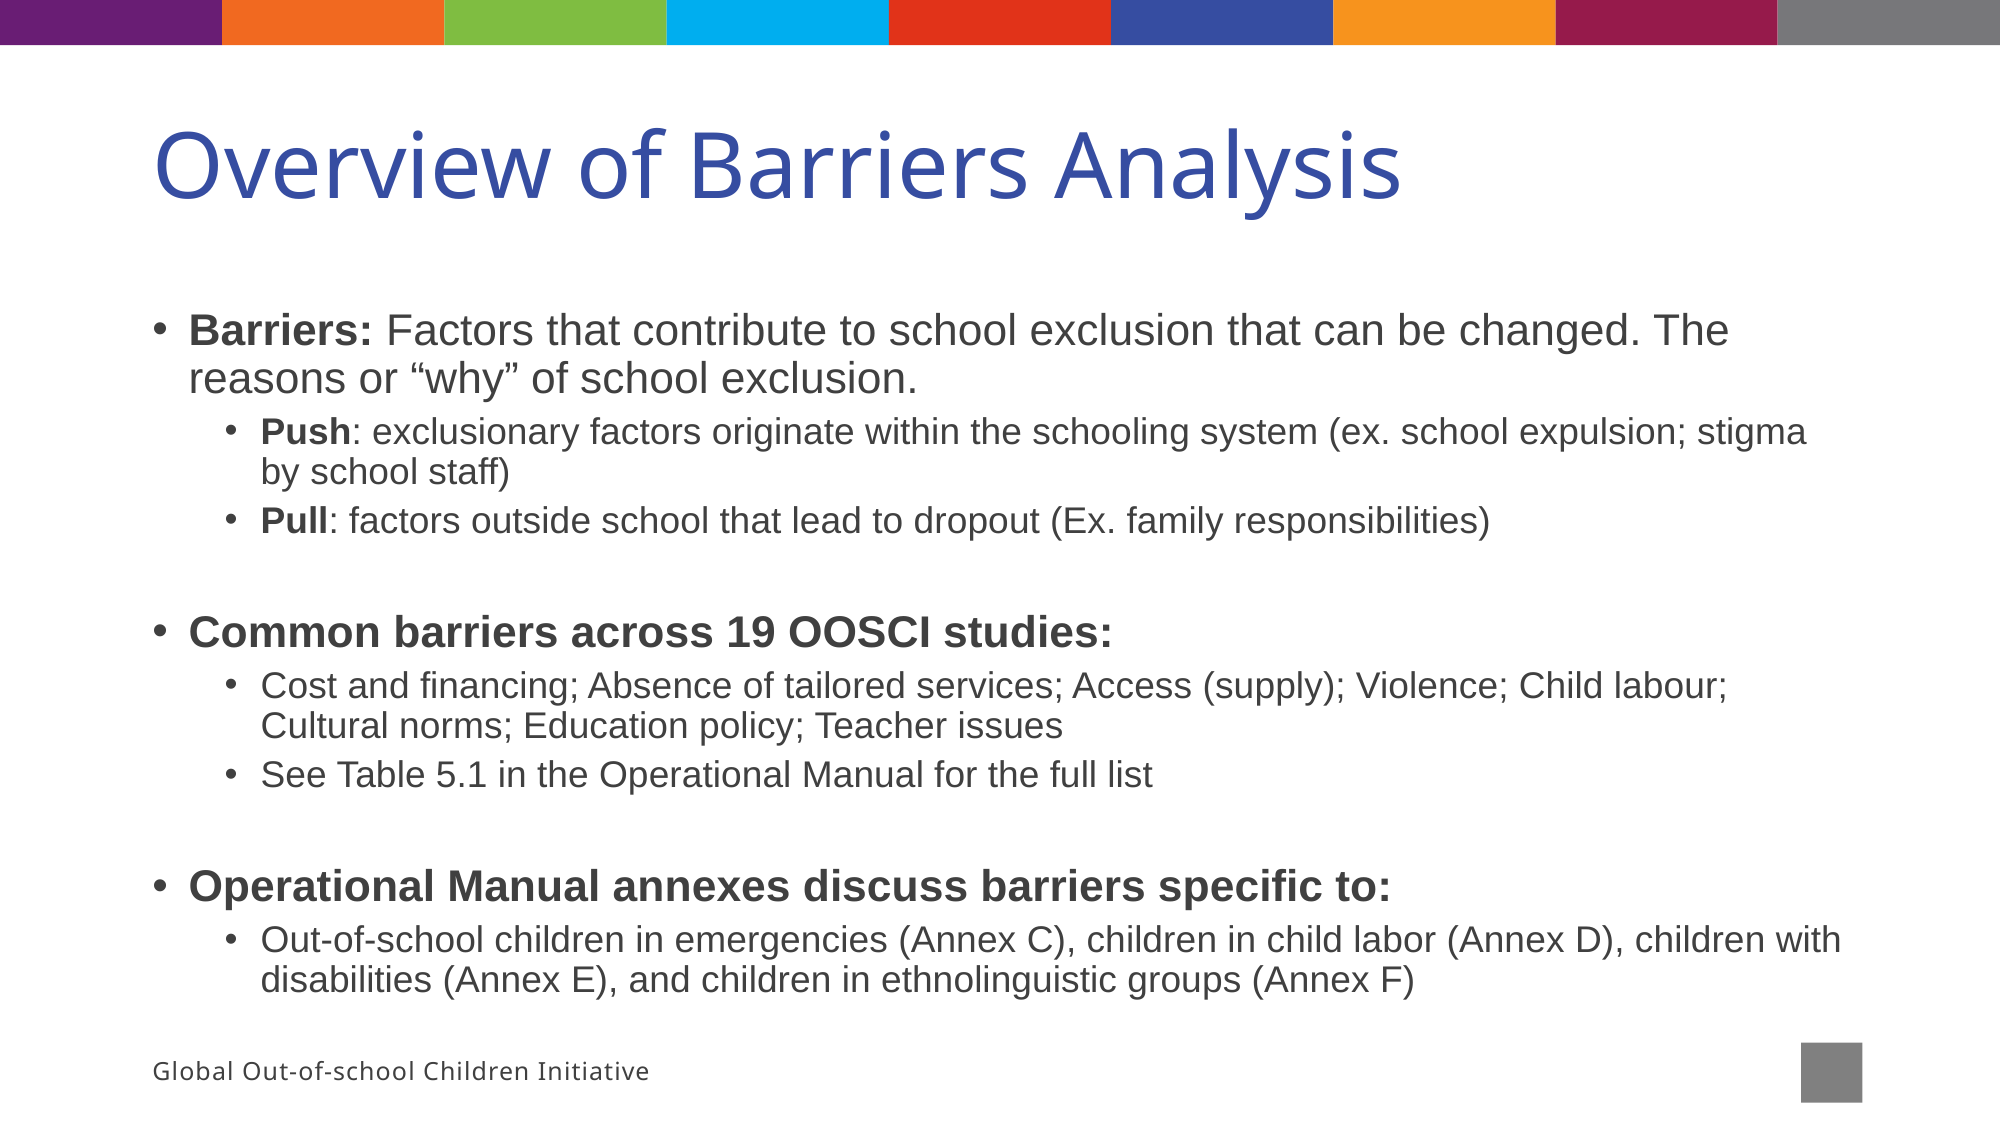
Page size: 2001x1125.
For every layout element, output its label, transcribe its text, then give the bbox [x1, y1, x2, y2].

slide_number 21 [1801, 1042, 1863, 1103]
list Barriers: Factors that contribute to school exclusion that can be changed. The reasons or “why” of school exclusion. Push: exclusionary factors originate within the schooling system (ex. school expulsion; stigma by school staff) Pull: factors outside school that lead to dropout (Ex. family responsibilities) Common barriers across 19 OOSCI studies: Cost and financing; Absence of tailored services; Access (supply); Violence; Child labour; Cultural norms; Education policy; Teacher issues See Table 5.1 in the Operational Manual for the full list Operational Manual annexes discuss barriers specific to: Out-of-school children in emergencies (Annex C), children in child labor (Annex D), children with disabilities (Annex E), and children in ethnolinguistic groups (Annex F) [137, 299, 1863, 1014]
title Overview of Barriers Analysis [137, 59, 1863, 278]
footer Global Out-of-school Children Initiative [137, 1042, 1338, 1103]
